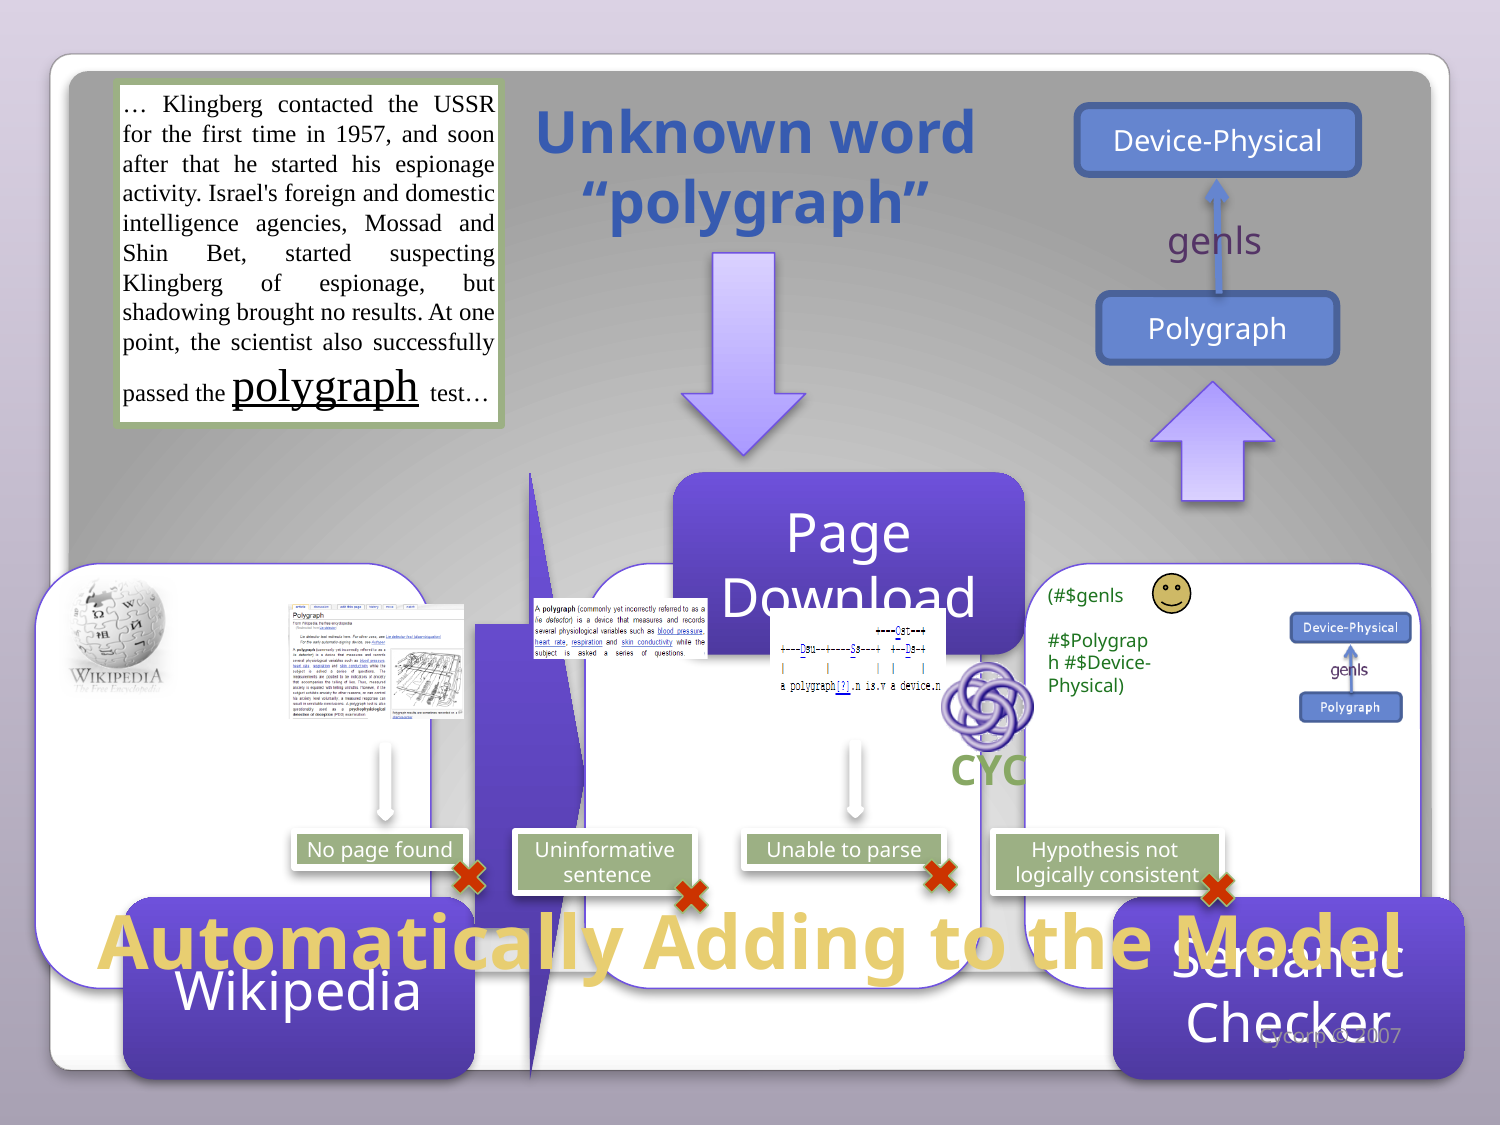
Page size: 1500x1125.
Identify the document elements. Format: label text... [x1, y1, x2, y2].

text_box … Klingberg contacted the USSR for the first time in 1957, and soon after that he started his espionage activity. Israel's foreign and domestic intelligence agencies, Mossad and Shin Bet, started suspecting Klingberg of espionage, but shadowing brought no results. At one point, the scientist also successfully passed the polygraph test… [113, 78, 505, 210]
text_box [926, 662, 1053, 803]
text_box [533, 597, 708, 659]
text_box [34, 212, 1466, 1080]
picture [58, 573, 180, 700]
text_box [1076, 105, 1359, 363]
picture [1289, 611, 1412, 723]
picture [770, 608, 947, 710]
text_box Unknown word “polygraph” [519, 88, 993, 210]
picture [287, 603, 465, 719]
